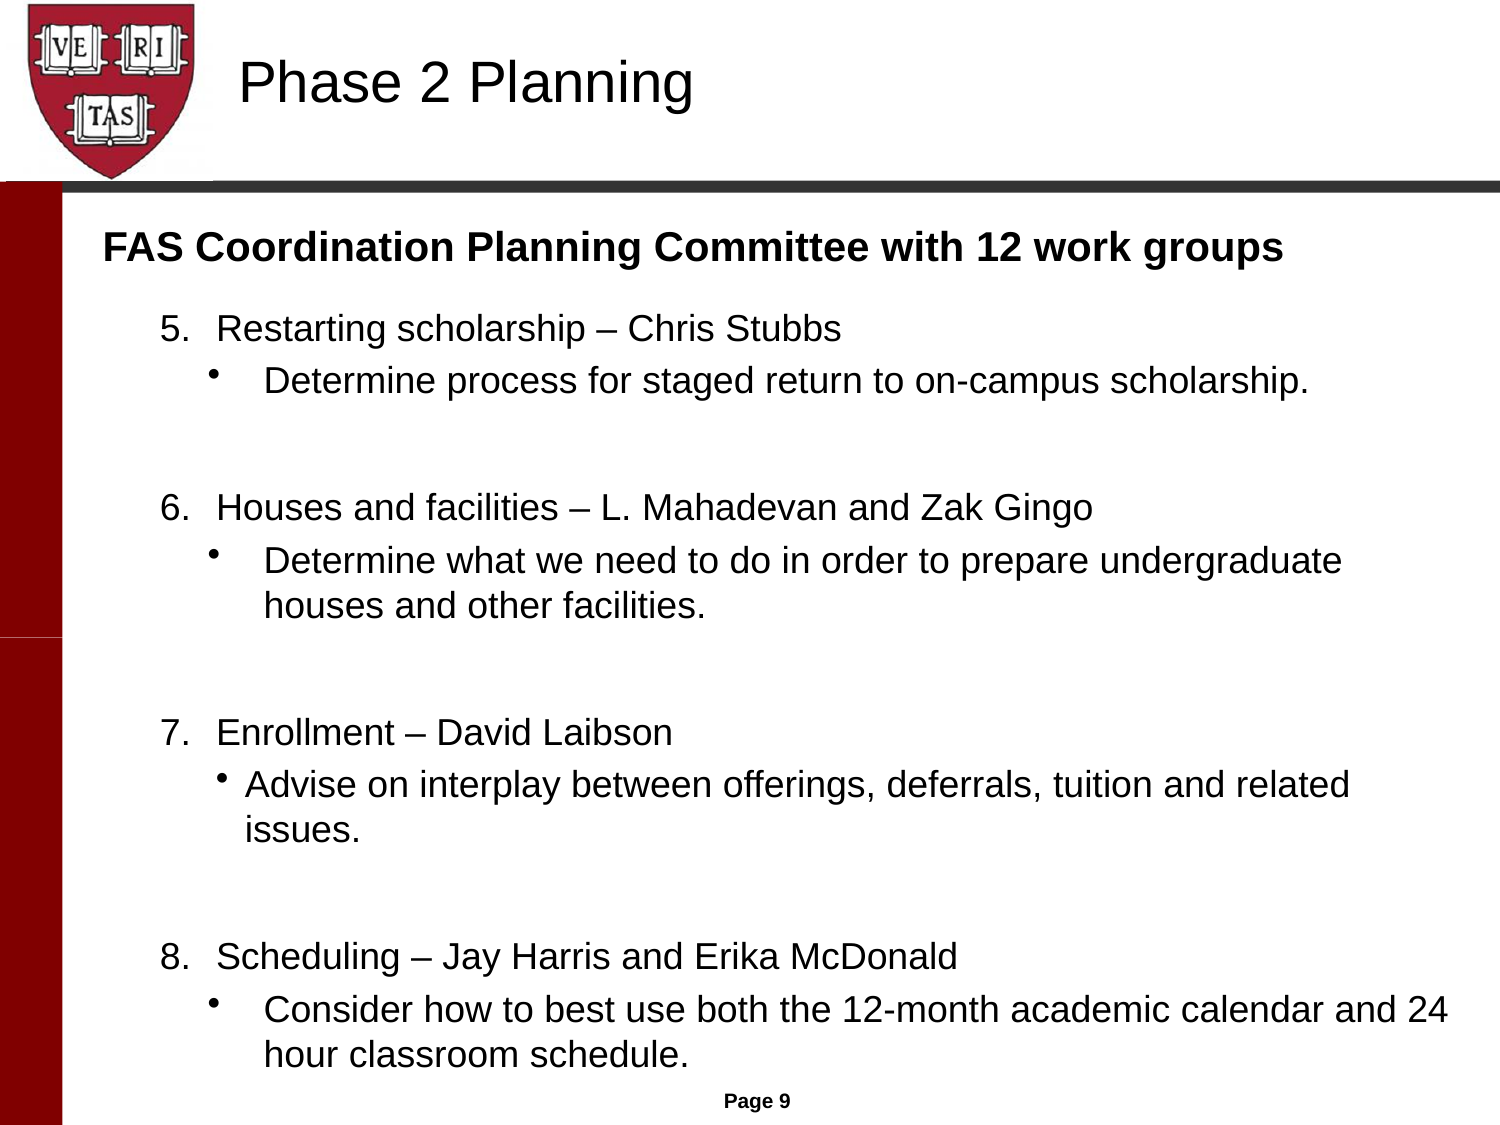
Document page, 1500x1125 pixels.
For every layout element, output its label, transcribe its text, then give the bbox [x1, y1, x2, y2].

list FAS Coordination Planning Committee with 12 work groups Restarting scholarship – Chris Stubbs Determine process for staged return to on-campus scholarship. Houses and facilities – L. Mahadevan and Zak Gingo Determine what we need to do in order to prepare undergraduate houses and other facilities. Enrollment – David Laibson Advise on interplay between offerings, deferrals, tuition and related issues. Scheduling – Jay Harris and Erika McDonald Consider how to best use both the 12-month academic calendar and 24 hour classroom schedule. [87, 212, 1470, 1005]
picture [6, 0, 213, 181]
title Phase 2 Planning [222, 0, 1486, 171]
